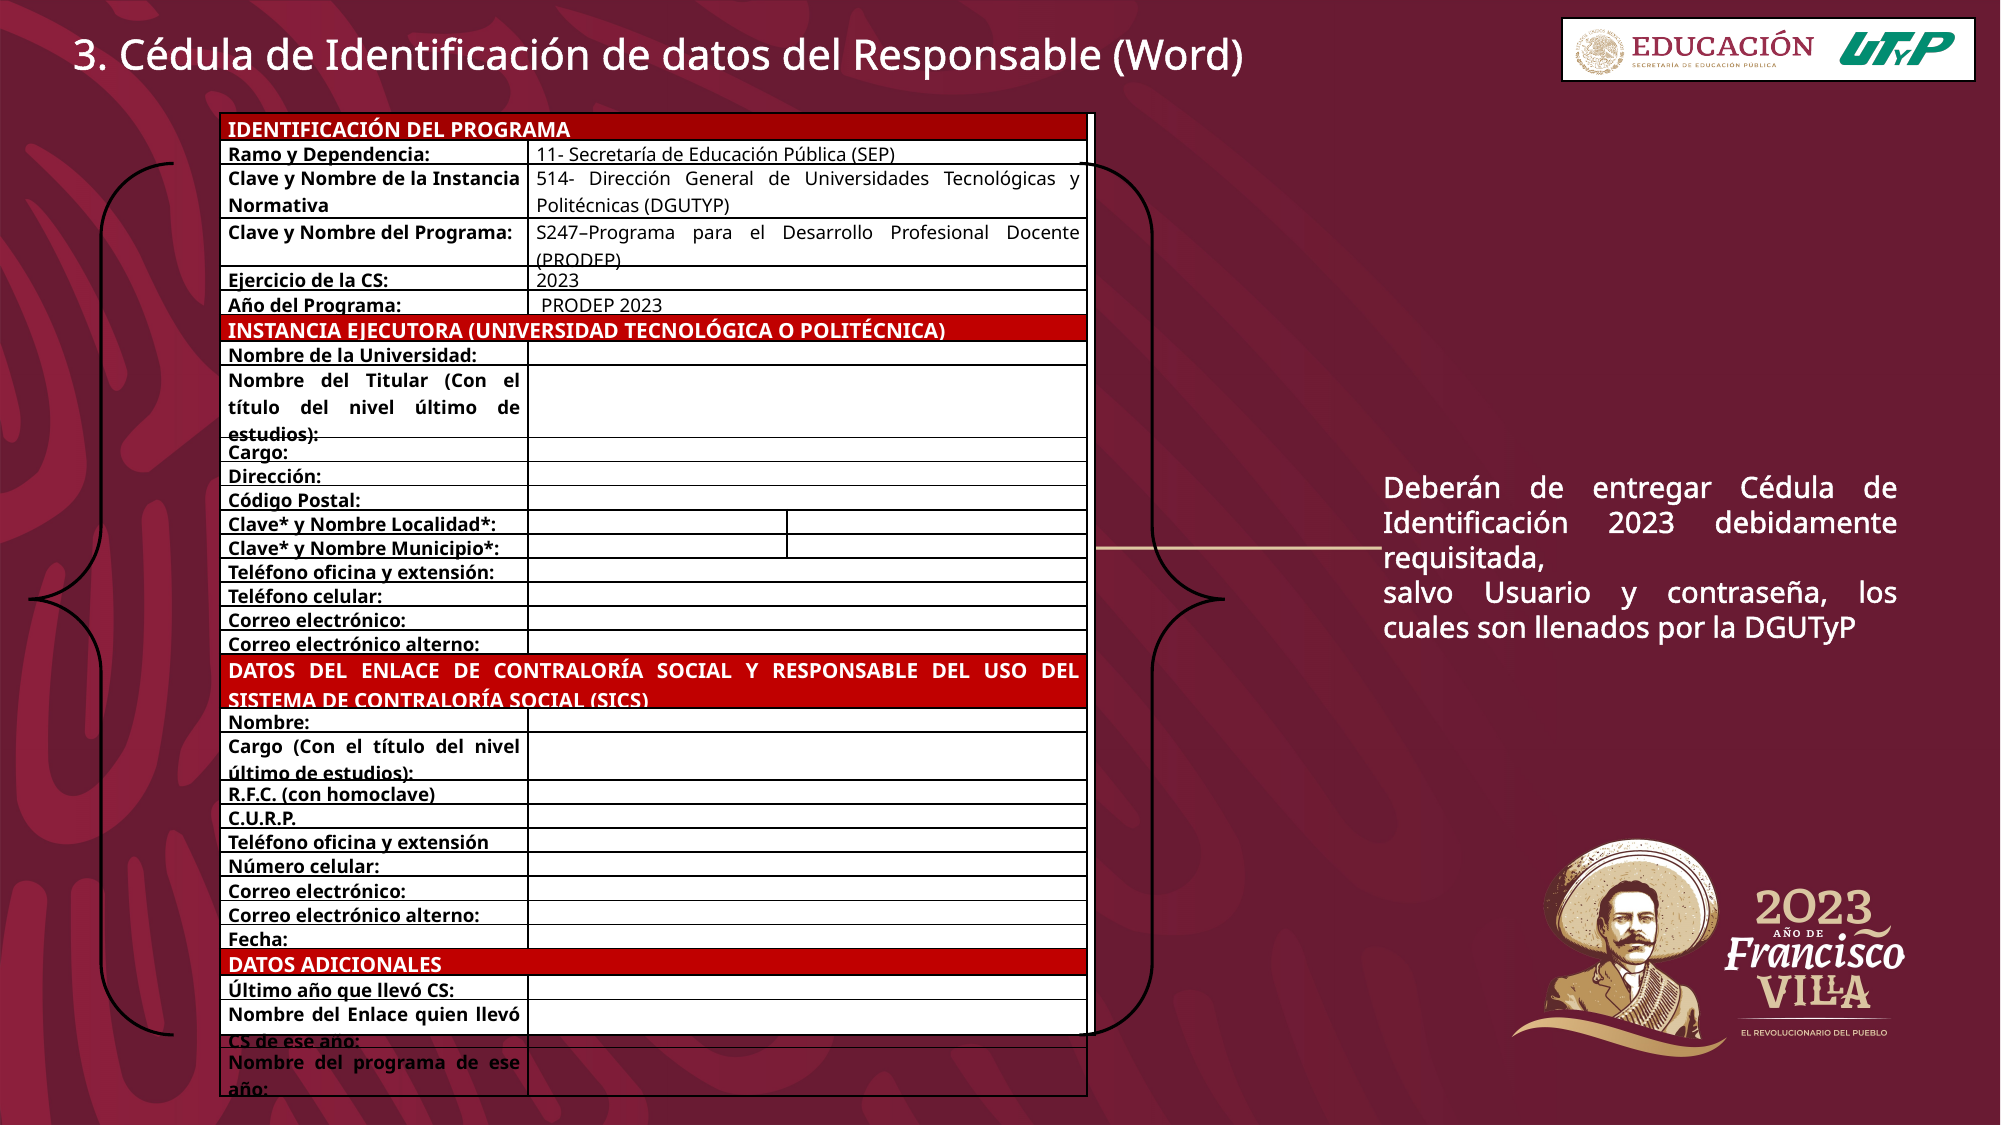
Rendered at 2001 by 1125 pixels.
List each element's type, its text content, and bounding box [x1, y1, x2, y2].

table_cell Correo electrónico: [221, 877, 527, 900]
table_cell Nombre: [221, 709, 527, 731]
table_cell Año del Programa: [221, 291, 527, 314]
table_cell [529, 877, 1086, 900]
table_cell PRODEP 2023 [529, 291, 1086, 314]
table_cell Correo electrónico alterno: [221, 901, 527, 924]
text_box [1561, 17, 1976, 88]
text_box [1088, 112, 1096, 163]
table_cell Teléfono oficina y extensión [221, 829, 527, 851]
table_cell [529, 976, 1086, 999]
table_cell Fecha: [221, 925, 527, 948]
table_header IDENTIFICACIÓN DEL PROGRAMA [221, 114, 1086, 139]
table_cell Último año que llevó CS: [221, 976, 527, 999]
table_cell Nombre del Titular (Con el título del nivel último de estudios): [221, 366, 527, 437]
text_box 3. Cédula de Identificación de datos del Responsable (Word) [58, 17, 1403, 86]
table_cell Ramo y Dependencia: [221, 141, 527, 163]
table_cell Dirección: [221, 462, 527, 485]
table_cell [529, 559, 1086, 581]
text_box [1088, 162, 1225, 1036]
table_cell Nombre del programa de ese año: [221, 1048, 527, 1095]
table_cell [529, 462, 1086, 485]
table_cell [529, 366, 1086, 437]
table_cell DATOS DEL ENLACE DE CONTRALORÍA SOCIAL Y RESPONSABLE DEL USO DEL SISTEMA DE CONTRALORÍA SOCIAL (SICS) [221, 655, 1086, 707]
table_cell Clave y Nombre de la Instancia Normativa [221, 165, 527, 217]
table_cell DATOS ADICIONALES [221, 949, 1086, 974]
table_cell 514- Dirección General de Universidades Tecnológicas y Politécnicas (DGUTYP) [529, 165, 1086, 217]
table_cell [529, 901, 1086, 924]
table_cell [529, 805, 1086, 827]
table_cell Cargo (Con el título del nivel último de estudios): [221, 733, 527, 779]
text_box Deberán de entregar Cédula de Identificación 2023 debidamente requisitada, salvo Usuario y contraseña, los cuales son llenados por la DGUTyP [1368, 564, 1914, 651]
table_cell [529, 511, 786, 533]
table_cell [529, 486, 1086, 509]
table_cell Nombre de la Universidad: [221, 342, 527, 364]
table_cell C.U.R.P. [221, 805, 527, 827]
table_cell [529, 733, 1086, 779]
picture [0, 0, 2001, 1125]
table_cell [529, 438, 1086, 461]
table_cell Nombre del Enlace quien llevó CS de ese año: [221, 1000, 527, 1047]
table_cell [529, 535, 786, 557]
table_cell [529, 709, 1086, 731]
table_cell [529, 853, 1086, 875]
table_cell Código Postal: [221, 486, 527, 509]
table_cell [788, 511, 1086, 533]
table_cell Correo electrónico: [221, 607, 527, 629]
table_cell R.F.C. (con homoclave) [221, 781, 527, 803]
table_cell Teléfono celular: [221, 583, 527, 605]
table_cell Correo electrónico alterno: [221, 631, 527, 653]
table_cell INSTANCIA EJECUTORA (UNIVERSIDAD TECNOLÓGICA O POLITÉCNICA) [221, 315, 1086, 340]
table_cell Clave* y Nombre Municipio*: [221, 535, 527, 557]
table_cell [529, 1048, 1086, 1095]
table_cell [529, 925, 1086, 948]
table_cell [529, 342, 1086, 364]
table_cell S247–Programa para el Desarrollo Profesional Docente (PRODEP) [529, 219, 1086, 265]
text_box [28, 161, 219, 1037]
table_cell [529, 607, 1086, 629]
table_cell Clave* y Nombre Localidad*: [221, 511, 527, 533]
table_cell Clave y Nombre del Programa: [221, 219, 527, 265]
table_cell [529, 583, 1086, 605]
table_cell 11- Secretaría de Educación Pública (SEP) [529, 141, 1086, 163]
table_cell Número celular: [221, 853, 527, 875]
table_cell [529, 1000, 1086, 1047]
table_cell [529, 781, 1086, 803]
table_cell Teléfono oficina y extensión: [221, 559, 527, 581]
table_cell [529, 631, 1086, 653]
table_cell Ejercicio de la CS: [221, 267, 527, 289]
table_cell [788, 535, 1086, 557]
table_cell 2023 [529, 267, 1086, 289]
table_cell [529, 829, 1086, 851]
table_cell Cargo: [221, 438, 527, 461]
